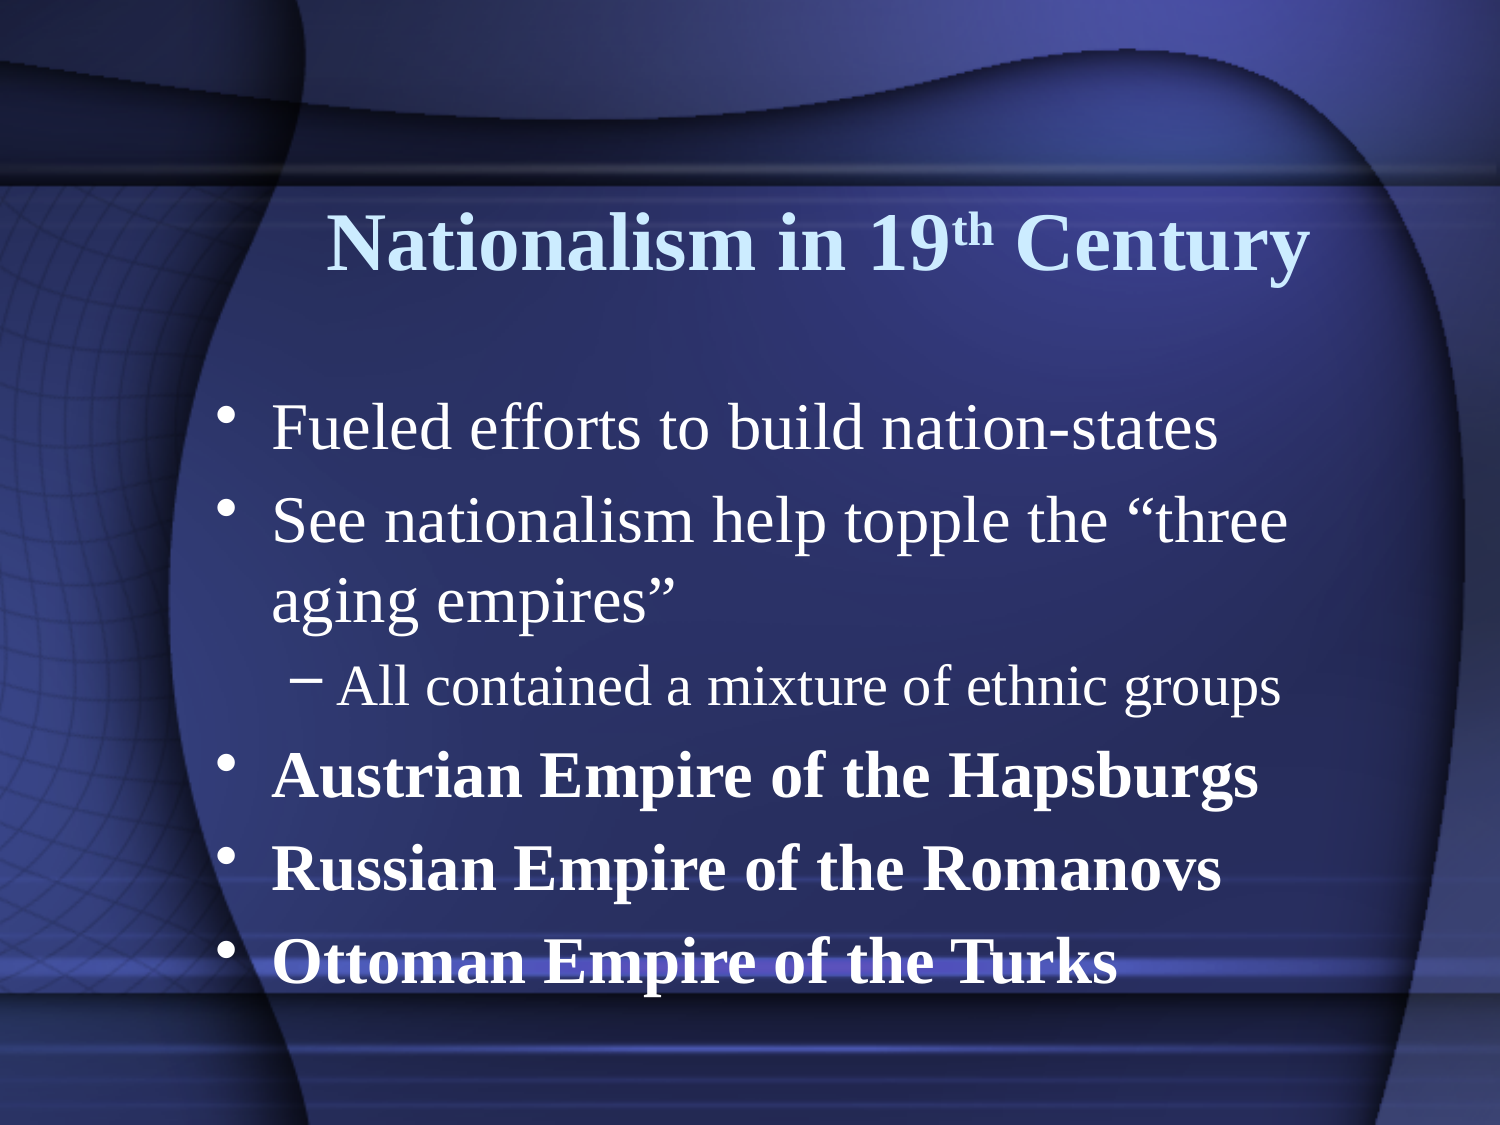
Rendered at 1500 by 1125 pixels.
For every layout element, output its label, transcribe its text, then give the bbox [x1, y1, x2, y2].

title Nationalism in 19th Century [187, 162, 1451, 313]
picture [0, 0, 1500, 1125]
list Fueled efforts to build nation-states See nationalism help topple the “three aging empires” All contained a mixture of ethnic groups Austrian Empire of the Hapsburgs Russian Empire of the Romanovs Ottoman Empire of the Turks [199, 374, 1463, 1026]
